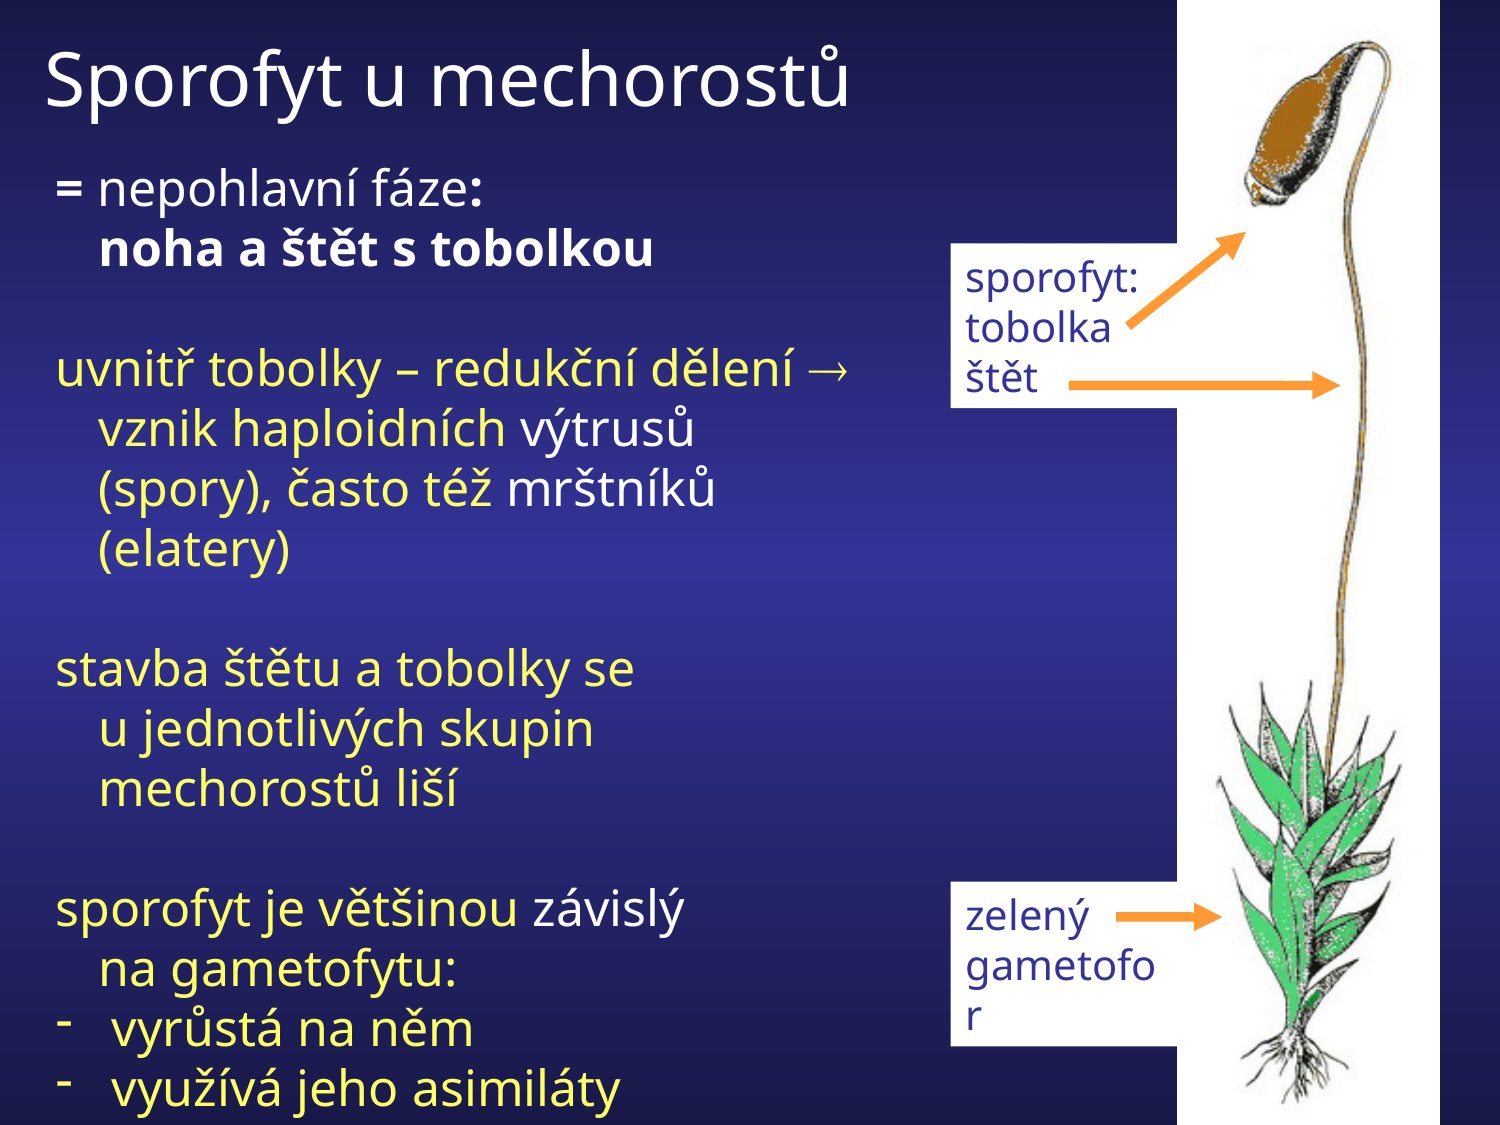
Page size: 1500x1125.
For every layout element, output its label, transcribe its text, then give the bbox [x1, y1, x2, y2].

title Sporofyt u mechorostů [29, 31, 1172, 122]
text_box zelený gametofor [950, 881, 1172, 1047]
text_box sporofyt: tobolka štět [950, 243, 1172, 409]
picture [1177, 0, 1441, 1125]
text_box = nepohlavní fáze: noha a štět s tobolkou uvnitř tobolky – redukční dělení  vznik haploidních výtrusů (spory), často též mrštníků (elatery) stavba štětu a tobolky se u jednotlivých skupin mechorostů liší sporofyt je většinou závislý na gametofytu: vyrůstá na něm využívá jeho asimiláty [41, 148, 892, 1124]
